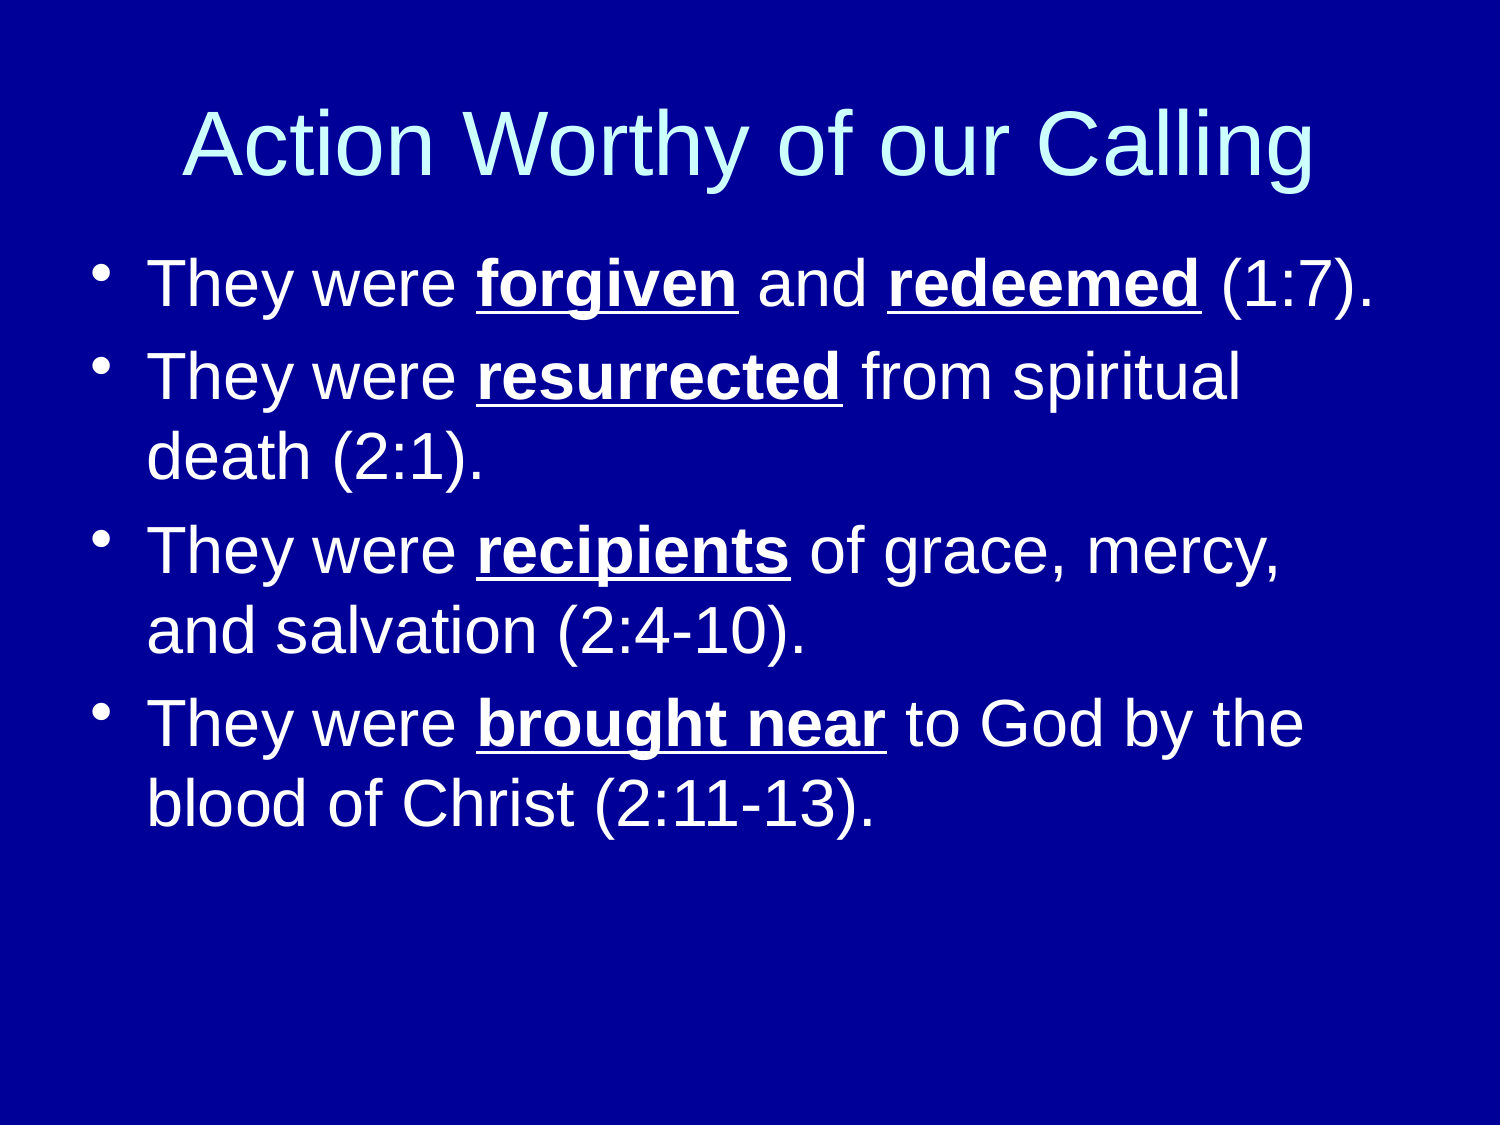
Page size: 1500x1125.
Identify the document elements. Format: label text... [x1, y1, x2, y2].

title Action Worthy of our Calling [74, 44, 1426, 232]
list They were forgiven and redeemed (1:7). They were resurrected from spiritual death (2:1). They were recipients of grace, mercy, and salvation (2:4-10). They were brought near to God by the blood of Christ (2:11-13). [74, 232, 1426, 1006]
